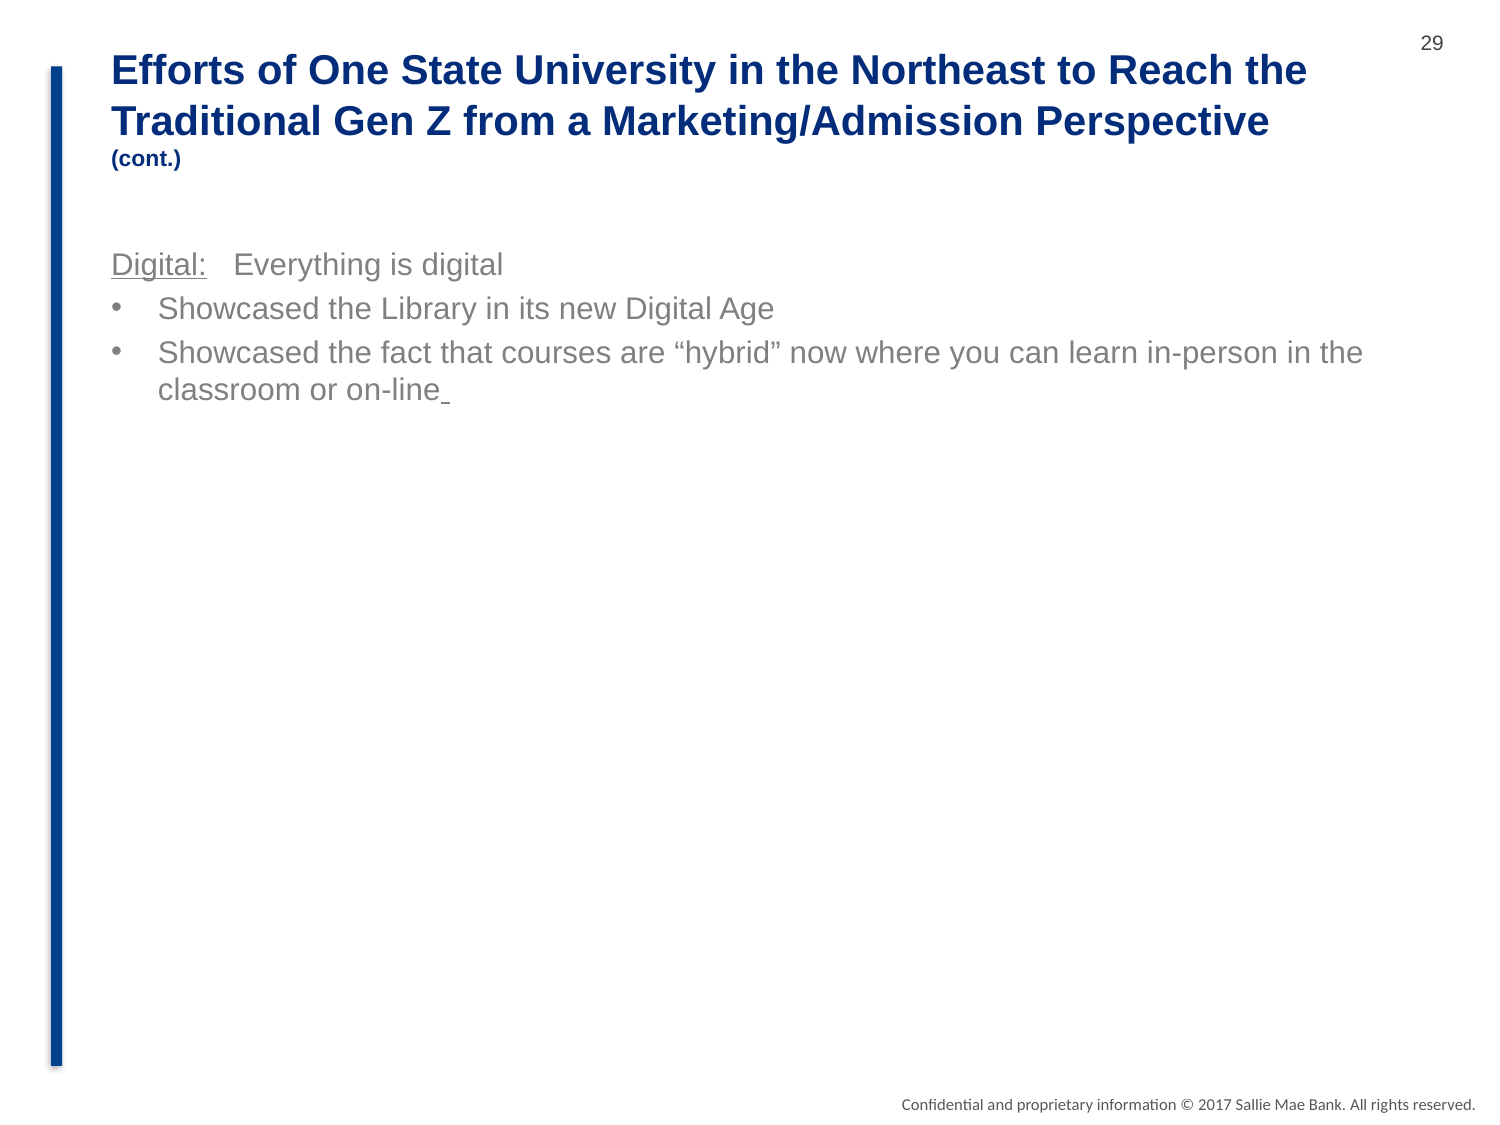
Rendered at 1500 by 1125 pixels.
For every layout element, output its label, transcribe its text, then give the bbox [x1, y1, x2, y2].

list Digital: Everything is digital Showcased the Library in its new Digital Age Showcased the fact that courses are “hybrid” now where you can learn in-person in the classroom or on-line [96, 193, 1457, 1075]
list Efforts of One State University in the Northeast to Reach the Traditional Gen Z from a Marketing/Admission Perspective (cont.) [96, 93, 1473, 299]
